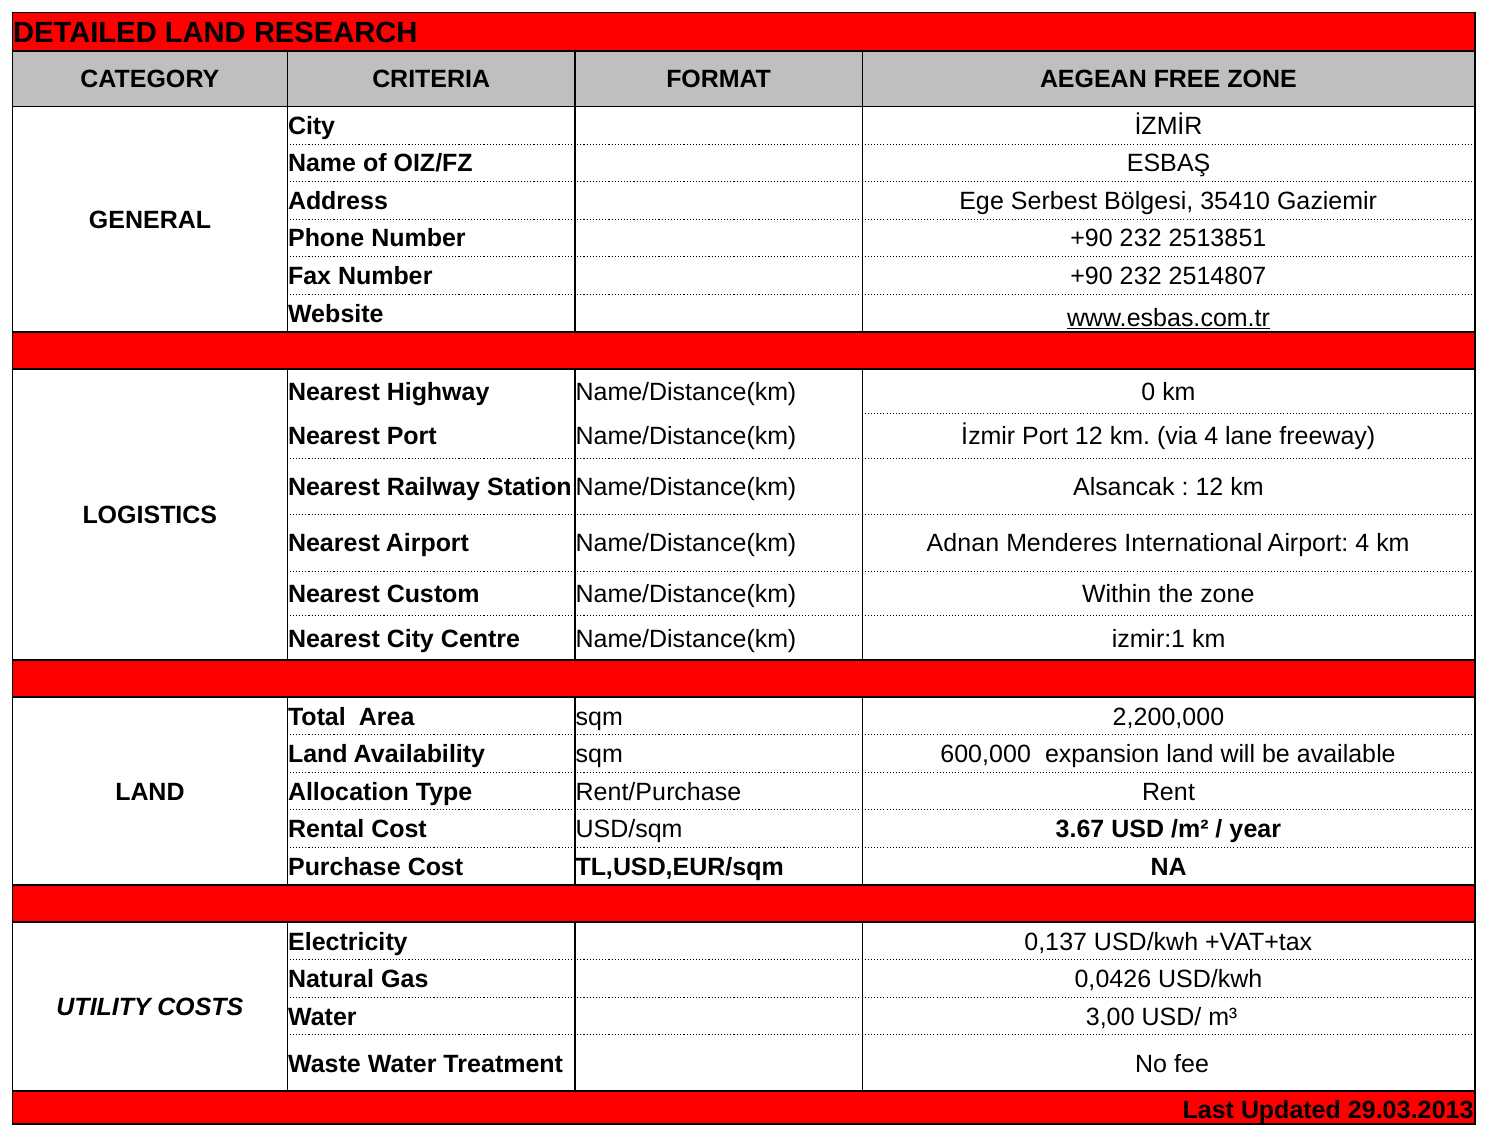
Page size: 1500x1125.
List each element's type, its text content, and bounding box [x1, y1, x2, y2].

table_cell Total Area [288, 698, 574, 735]
table_cell Nearest City Centre [288, 616, 574, 659]
table_cell 0 km [863, 370, 1474, 413]
table_cell 3,00 USD/ m³ [863, 997, 1474, 1035]
table_cell Water [288, 997, 574, 1035]
table_cell Waste Water Treatment [288, 1035, 574, 1090]
table_cell GENERAL [13, 107, 287, 331]
table_cell sqm [576, 735, 862, 772]
table_cell 600,000 expansion land will be available [863, 735, 1474, 772]
table_cell Alsancak : 12 km [863, 458, 1474, 514]
table_cell FORMAT [576, 52, 862, 106]
table_header [862, 13, 1474, 50]
table_cell Nearest Highway [288, 370, 574, 413]
table_cell [576, 107, 862, 144]
table_cell Address [288, 182, 574, 219]
table_cell LAND [13, 698, 287, 884]
table_cell Purchase Cost [288, 847, 574, 884]
table_cell +90 232 2513851 [863, 219, 1474, 257]
table_cell İzmir Port 12 km. (via 4 lane freeway) [863, 413, 1474, 458]
table_cell İZMİR [863, 107, 1474, 144]
table_cell Ege Serbest Bölgesi, 35410 Gaziemir [863, 182, 1474, 219]
table_cell UTILITY COSTS [13, 923, 287, 1090]
table_cell [576, 997, 862, 1035]
table_cell TL,USD,EUR/sqm [576, 847, 862, 884]
table_cell Last Updated 29.03.2013 [13, 1092, 1474, 1123]
table_cell Name of OIZ/FZ [288, 144, 574, 182]
table_cell Name/Distance(km) [576, 370, 862, 413]
table_cell ESBAŞ [863, 144, 1474, 182]
table_cell Within the zone [863, 571, 1474, 616]
table_cell [576, 294, 862, 331]
table_cell Nearest Port [288, 413, 574, 458]
table_cell Website [288, 294, 574, 331]
table_cell Nearest Railway Station [288, 458, 574, 514]
table_cell [576, 960, 862, 997]
table_cell Nearest Custom [288, 571, 574, 616]
table_cell Name/Distance(km) [576, 413, 862, 458]
table_cell [576, 219, 862, 257]
table_cell Rent/Purchase [576, 772, 862, 810]
table_cell 0,137 USD/kwh +VAT+tax [863, 923, 1474, 960]
table_cell [13, 886, 1474, 921]
table_cell sqm [576, 698, 862, 735]
table_header DETAILED LAND RESEARCH [13, 13, 862, 50]
table_cell LOGISTICS [13, 370, 287, 659]
table_cell [576, 182, 862, 219]
table_cell Allocation Type [288, 772, 574, 810]
table_cell Land Availability [288, 735, 574, 772]
table_cell Rental Cost [288, 810, 574, 847]
table_cell Name/Distance(km) [576, 571, 862, 616]
table_cell 0,0426 USD/kwh [863, 960, 1474, 997]
table_cell Name/Distance(km) [576, 458, 862, 514]
table_cell 2,200,000 [863, 698, 1474, 735]
table_cell [576, 257, 862, 294]
table_cell Fax Number [288, 257, 574, 294]
table_cell NA [863, 847, 1474, 884]
table_cell Name/Distance(km) [576, 514, 862, 571]
table_cell AEGEAN FREE ZONE [863, 52, 1474, 106]
table_cell Adnan Menderes International Airport: 4 km [863, 514, 1474, 571]
table_cell City [288, 107, 574, 144]
table_cell izmir:1 km [863, 616, 1474, 659]
table_cell Natural Gas [288, 960, 574, 997]
table_cell Electricity [288, 923, 574, 960]
table_cell Nearest Airport [288, 514, 574, 571]
table_cell [13, 661, 1474, 696]
table_cell No fee [863, 1035, 1474, 1090]
table_cell CATEGORY [13, 52, 287, 106]
table_cell CRITERIA [288, 52, 574, 106]
table_cell USD/sqm [576, 810, 862, 847]
table_cell Name/Distance(km) [576, 616, 862, 659]
table_cell 3.67 USD /m² / year [863, 810, 1474, 847]
table_cell [576, 1035, 862, 1090]
table_cell +90 232 2514807 [863, 257, 1474, 294]
table_cell [576, 923, 862, 960]
table_cell [576, 144, 862, 182]
table_cell www.esbas.com.tr [863, 294, 1474, 331]
table_cell [13, 333, 1474, 368]
table_cell Phone Number [288, 219, 574, 257]
table_cell Rent [863, 772, 1474, 810]
